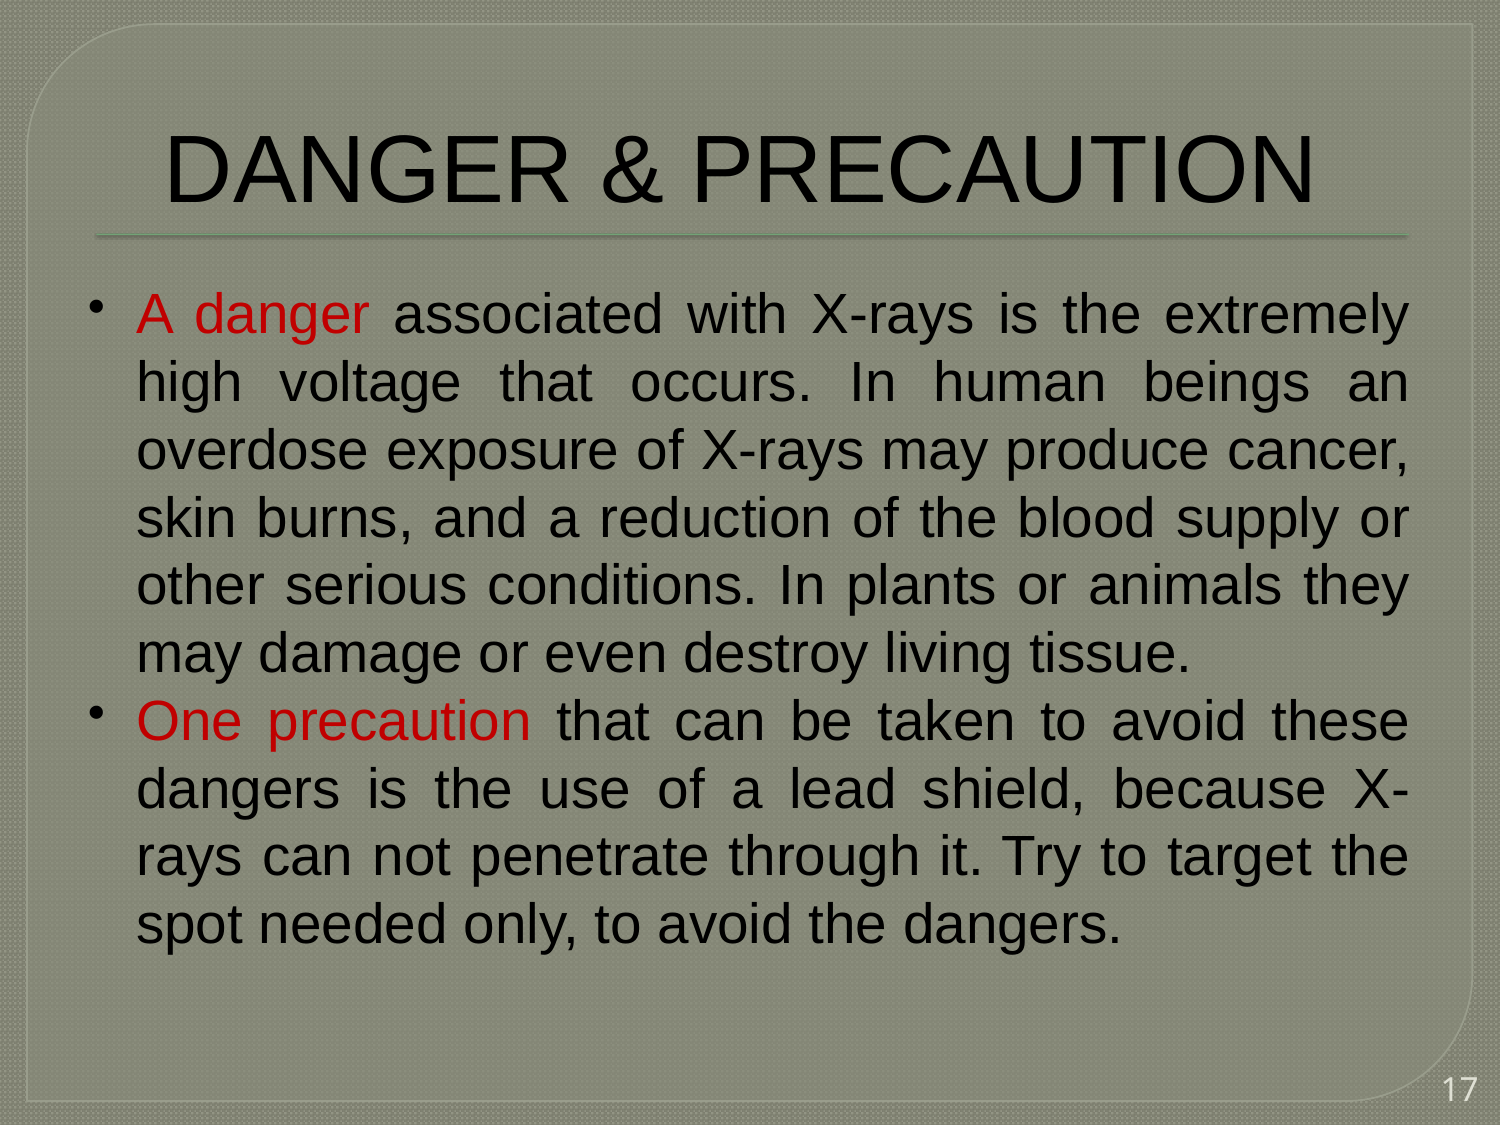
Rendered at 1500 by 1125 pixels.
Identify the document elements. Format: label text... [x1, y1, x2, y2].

title DANGER & PRECAUTION [75, 41, 1425, 230]
slide_number 17 [1417, 1068, 1494, 1114]
list A danger associated with X-rays is the extremely high voltage that occurs. In human beings an overdose exposure of X-rays may produce cancer, skin burns, and a reduction of the blood supply or other serious conditions. In plants or animals they may damage or even destroy living tissue. One precaution that can be taken to avoid these dangers is the use of a lead shield, because X-rays can not penetrate through it. Try to target the spot needed only, to avoid the dangers. [75, 270, 1425, 1013]
